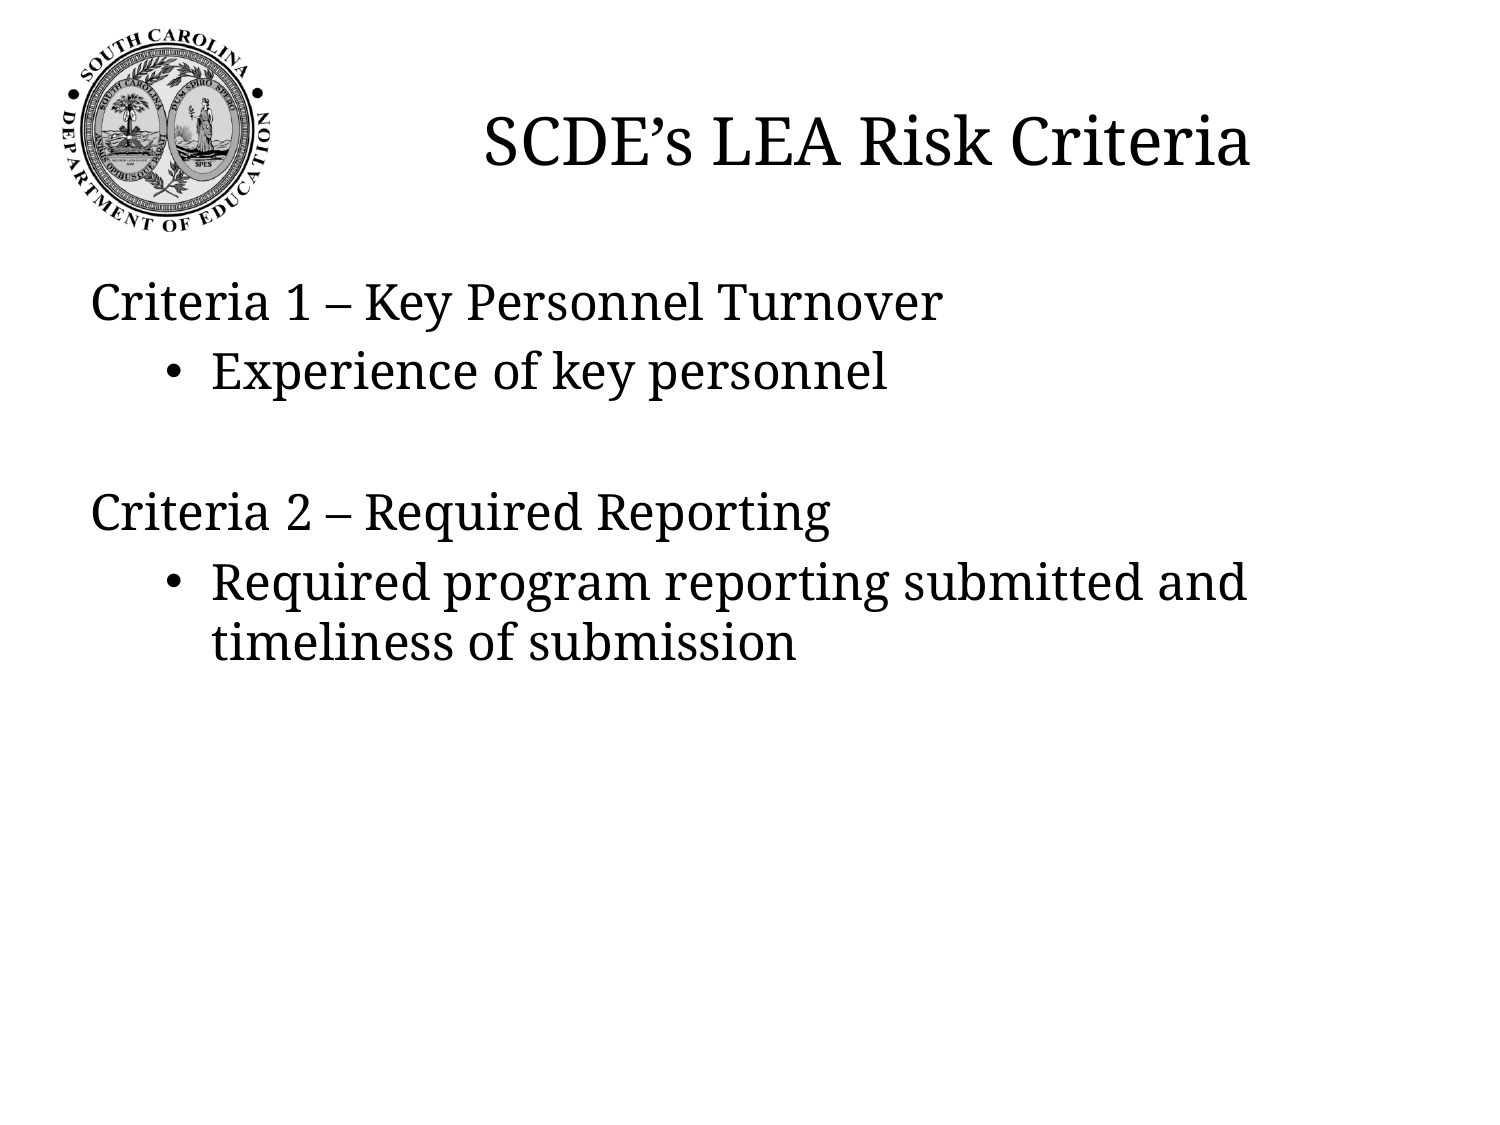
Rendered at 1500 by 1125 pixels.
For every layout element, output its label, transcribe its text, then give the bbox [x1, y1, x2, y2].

list Criteria 1 – Key Personnel Turnover Experience of key personnel Criteria 2 – Required Reporting Required program reporting submitted and timeliness of submission [75, 262, 1425, 1005]
picture [50, 24, 280, 238]
title SCDE’s LEA Risk Criteria [312, 45, 1425, 233]
